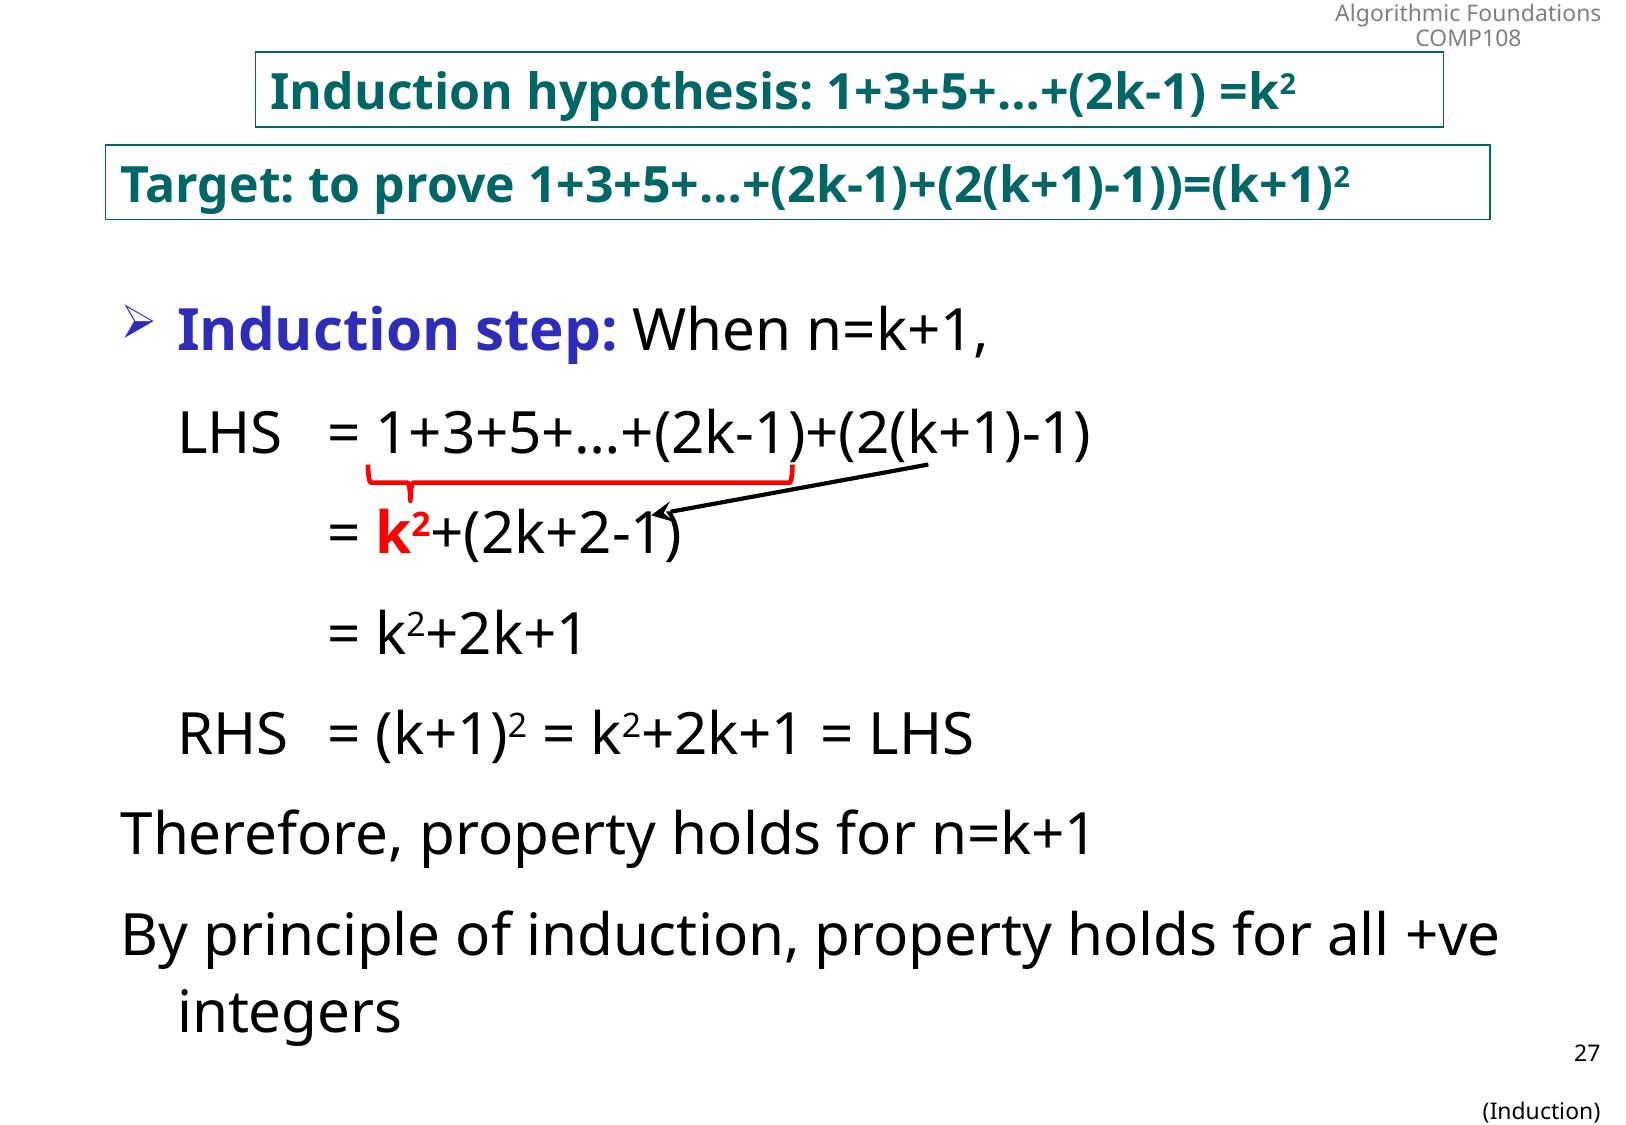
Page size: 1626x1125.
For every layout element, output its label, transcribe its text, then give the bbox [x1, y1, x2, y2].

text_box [650, 464, 929, 516]
text_box Induction hypothesis: 1+3+5+…+(2k-1) =k2 [255, 52, 1444, 127]
text_box [367, 464, 648, 501]
text_box Target: to prove 1+3+5+…+(2k-1)+(2(k+1)-1))=(k+1)2 [105, 144, 1490, 220]
list Induction step: When n=k+1, LHS = 1+3+5+…+(2k-1)+(2(k+1)-1) = k2+(2k+2-1) = k2+2k+1 RHS = (k+1)2 = k2+2k+1 = LHS Therefore, property holds for n=k+1 By principle of induction, property holds for all +ve integers [105, 184, 1594, 1085]
slide_number 27 (Induction) [1276, 1030, 1616, 1107]
